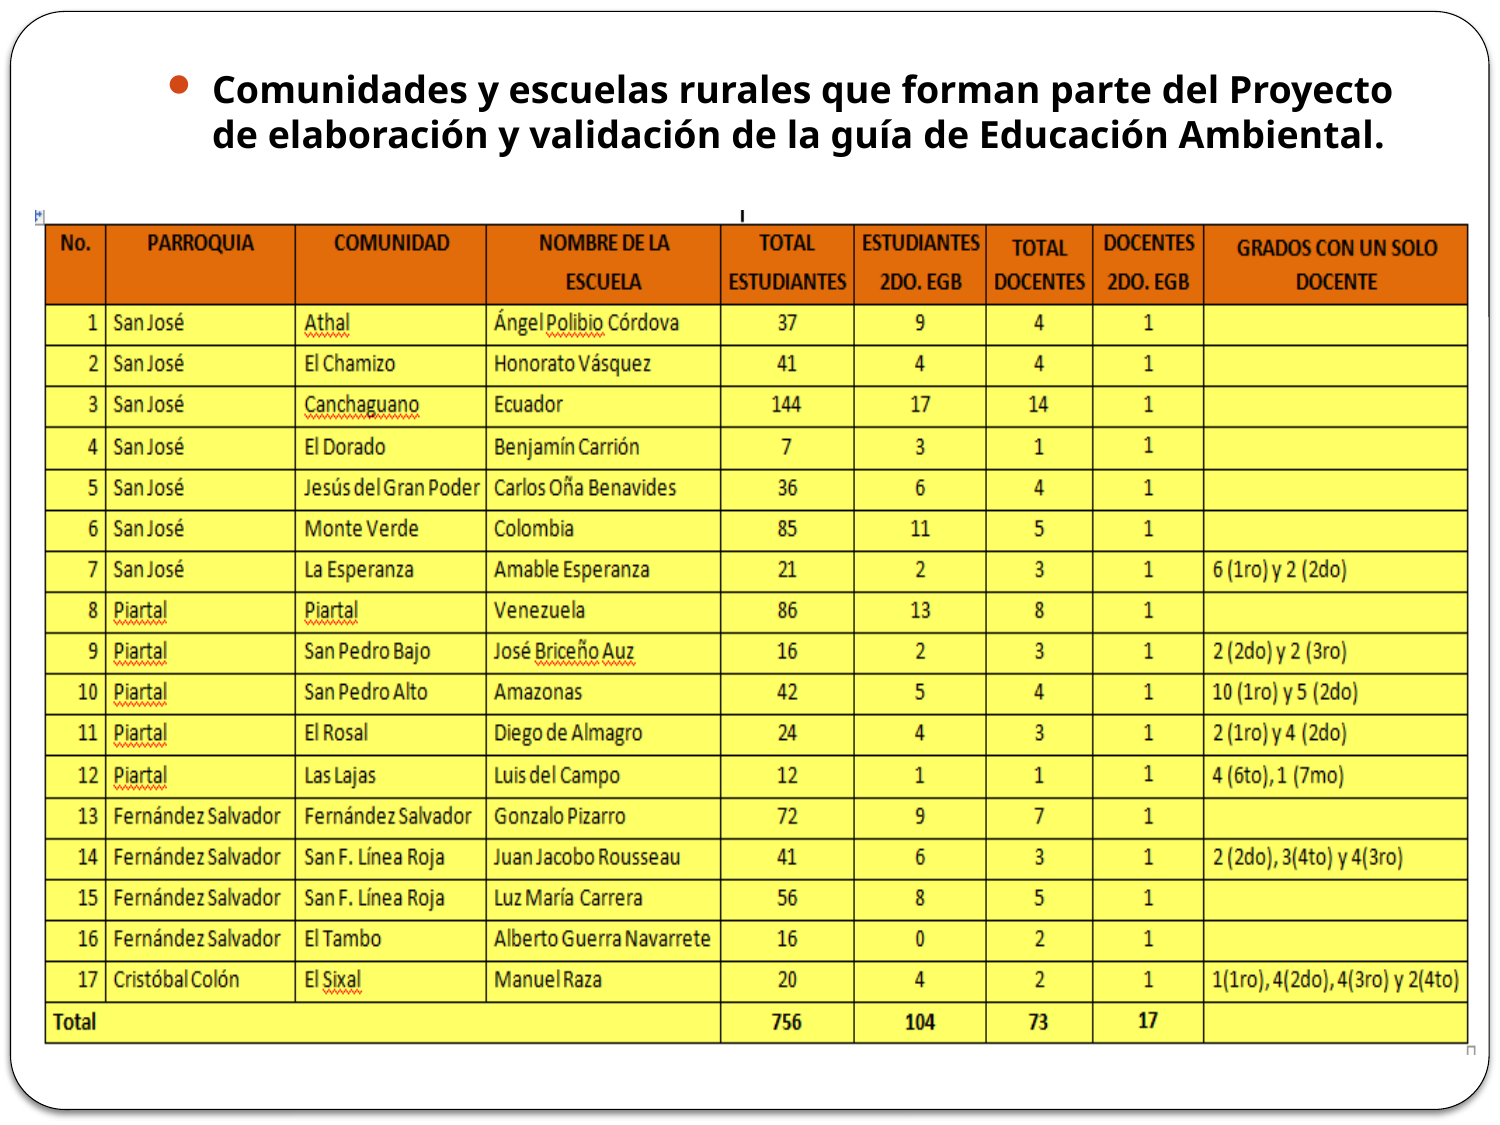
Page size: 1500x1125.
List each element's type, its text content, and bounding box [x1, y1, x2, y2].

picture [34, 210, 1477, 1055]
list Comunidades y escuelas rurales que forman parte del Proyecto de elaboración y validación de la guía de Educación Ambiental. [152, 58, 1428, 164]
